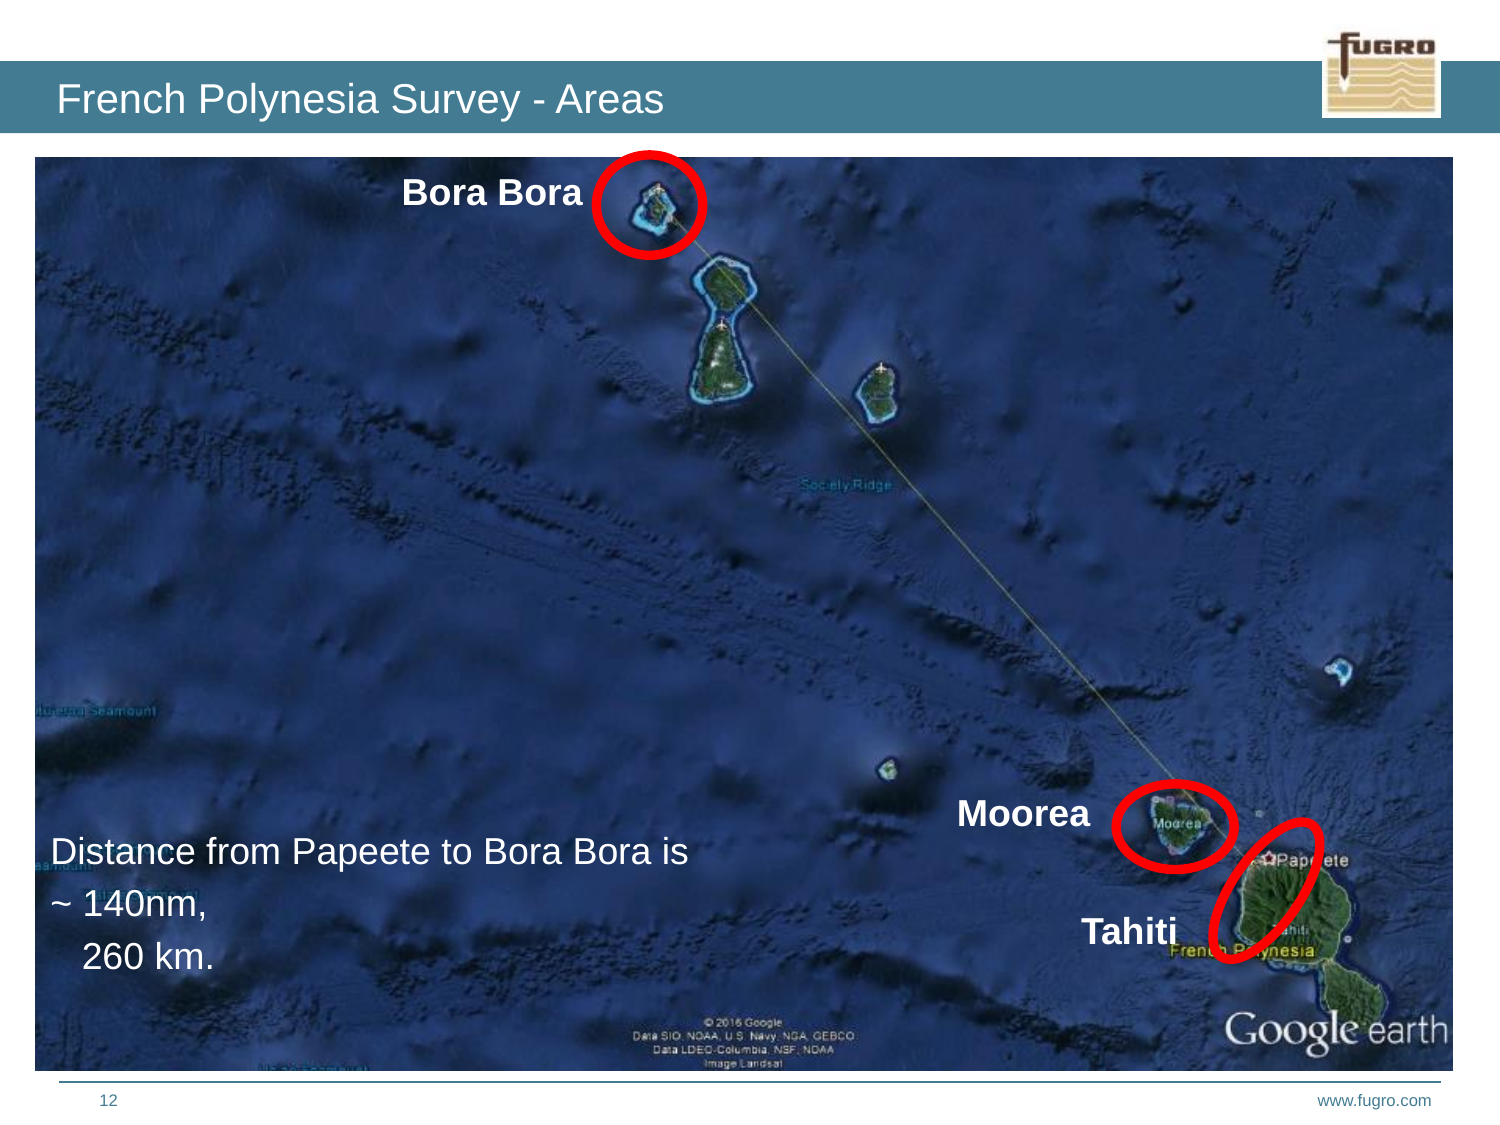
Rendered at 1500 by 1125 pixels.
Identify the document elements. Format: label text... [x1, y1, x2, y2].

title French Polynesia Survey - Areas [41, 3, 1265, 156]
picture [35, 157, 1454, 1071]
picture [1322, 0, 1441, 118]
